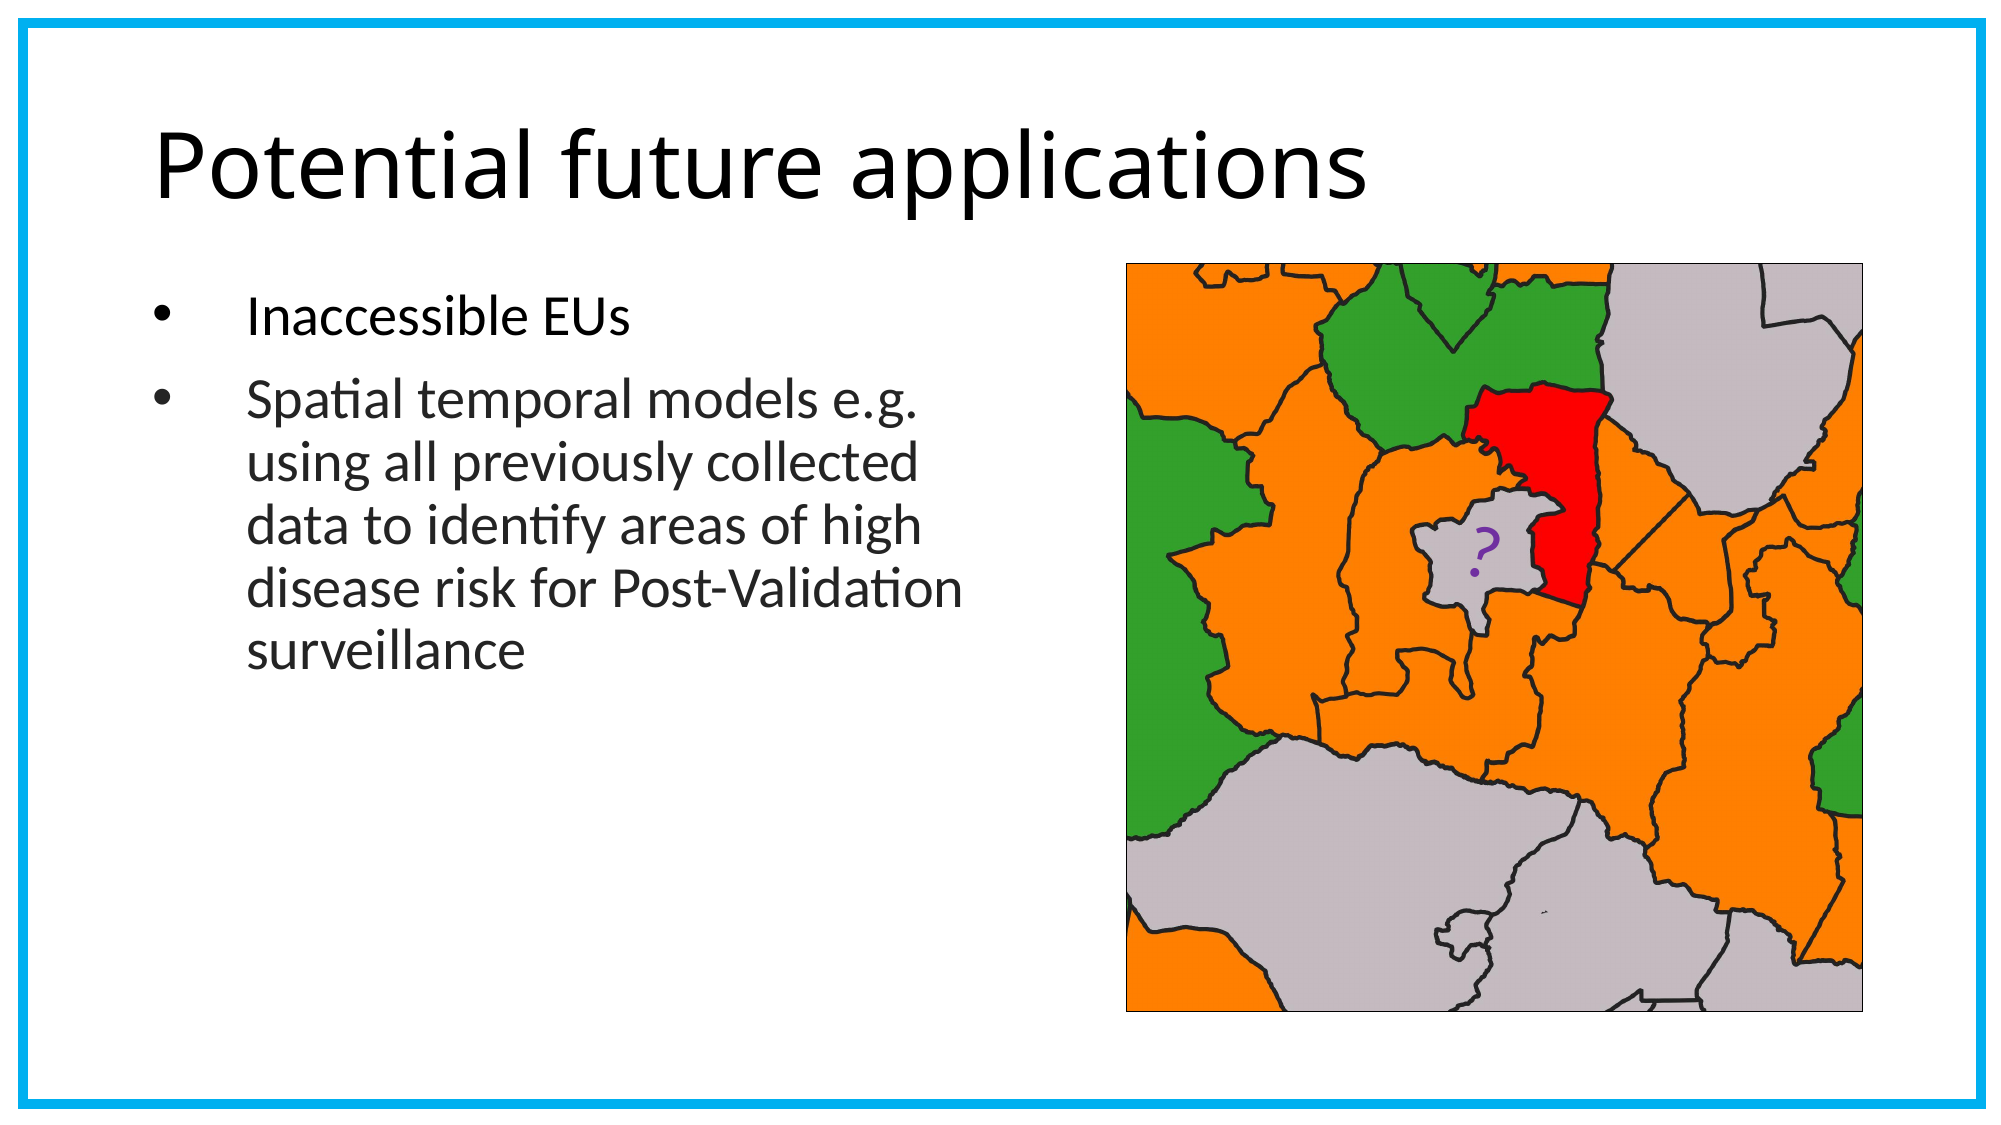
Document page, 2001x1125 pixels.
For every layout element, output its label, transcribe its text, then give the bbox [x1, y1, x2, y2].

text_box Inaccessible EUs Spatial temporal models e.g. using all previously collected data to identify areas of high disease risk for Post-Validation surveillance [137, 277, 1000, 926]
picture [1126, 263, 1863, 1012]
title Potential future applications [137, 59, 1863, 278]
text_box [18, 18, 1986, 1109]
